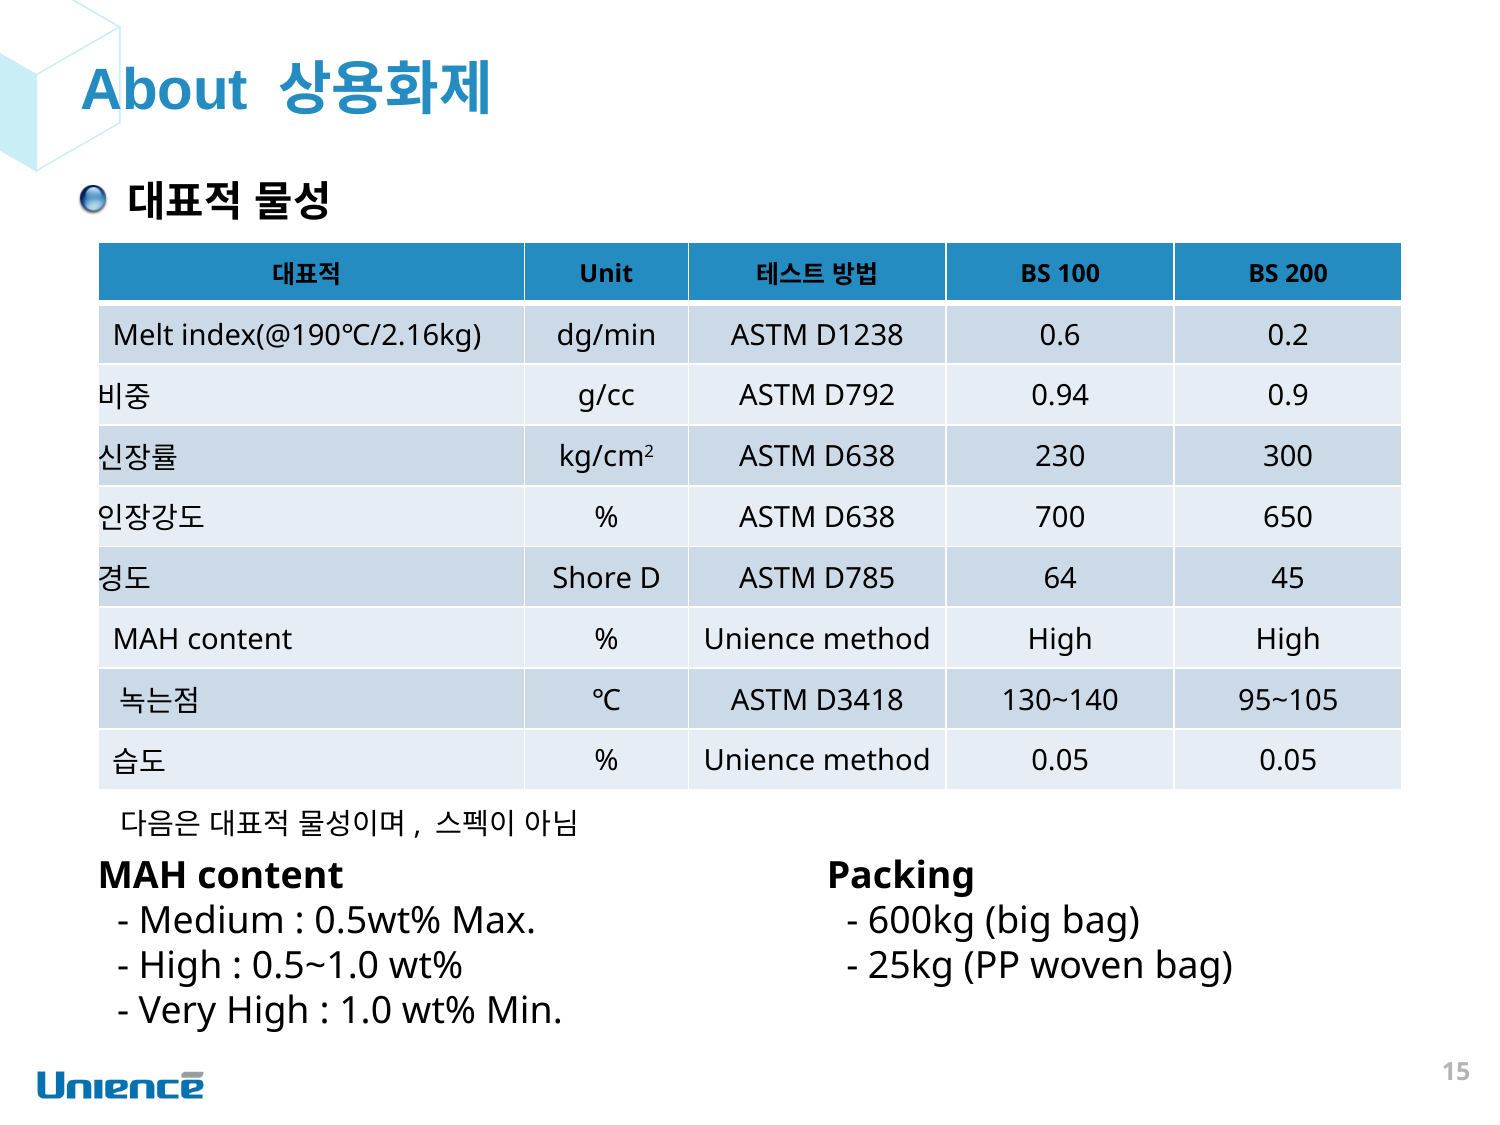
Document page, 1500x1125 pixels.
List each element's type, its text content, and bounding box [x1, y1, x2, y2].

table_cell 650 [1175, 487, 1401, 546]
table_cell ASTM D638 [689, 426, 945, 485]
table_cell 95~105 [1175, 669, 1401, 728]
table_cell kg/cm2 [525, 426, 688, 485]
table_header Unit [525, 243, 688, 300]
text_box MAH content - Medium : 0.5wt% Max. - High : 0.5~1.0 wt% - Very High : 1.0 wt% Min. [82, 843, 774, 1039]
table_cell % [525, 487, 688, 546]
table_cell dg/min [525, 306, 688, 363]
text_box 다음은 대표적 물성이며, 스펙이 아님 [105, 797, 1336, 848]
table_cell % [525, 730, 688, 789]
table_cell 0.05 [1175, 730, 1401, 789]
table_cell 비중 [99, 365, 524, 424]
table_cell 0.2 [1175, 306, 1401, 363]
table_cell 0.94 [947, 365, 1173, 424]
table_cell 230 [947, 426, 1173, 485]
table_cell ASTM D1238 [689, 306, 945, 363]
table_cell 130~140 [947, 669, 1173, 728]
table_cell ASTM D792 [689, 365, 945, 424]
text_box 대표적 물성 [63, 167, 347, 233]
table_cell 습도 [99, 730, 524, 789]
table_cell 녹는점 [99, 669, 524, 728]
table_cell 700 [947, 487, 1173, 546]
slide_number 15 [1187, 1042, 1486, 1103]
text_box Packing - 600kg (big bag) - 25kg (PP woven bag) [812, 843, 1336, 994]
table_cell Unience method [689, 608, 945, 667]
table_cell 경도 [99, 547, 524, 606]
text_box About 상용화제 [65, 35, 1382, 147]
table_cell Shore D [525, 547, 688, 606]
picture [32, 1064, 207, 1106]
table_header 테스트 방법 [689, 243, 945, 300]
table_cell 300 [1175, 426, 1401, 485]
table_cell 64 [947, 547, 1173, 606]
table_cell High [947, 608, 1173, 667]
table_cell 45 [1175, 547, 1401, 606]
table_header BS 200 [1175, 243, 1401, 300]
table_cell 0.05 [947, 730, 1173, 789]
table_cell High [1175, 608, 1401, 667]
table_cell Melt index(@190℃/2.16kg) [99, 306, 524, 363]
table_cell 신장률 [99, 426, 524, 485]
table_cell ASTM D785 [689, 547, 945, 606]
table_cell ℃ [525, 669, 688, 728]
table_cell % [525, 608, 688, 667]
table_cell 인장강도 [99, 487, 524, 546]
table_cell 0.6 [947, 306, 1173, 363]
table_cell MAH content [99, 608, 524, 667]
table_cell ASTM D638 [689, 487, 945, 546]
table_cell Unience method [689, 730, 945, 789]
table_cell g/cc [525, 365, 688, 424]
table_header BS 100 [947, 243, 1173, 300]
table_header 대표적 [99, 243, 524, 300]
table_cell 0.9 [1175, 365, 1401, 424]
picture [78, 185, 108, 215]
table_cell ASTM D3418 [689, 669, 945, 728]
